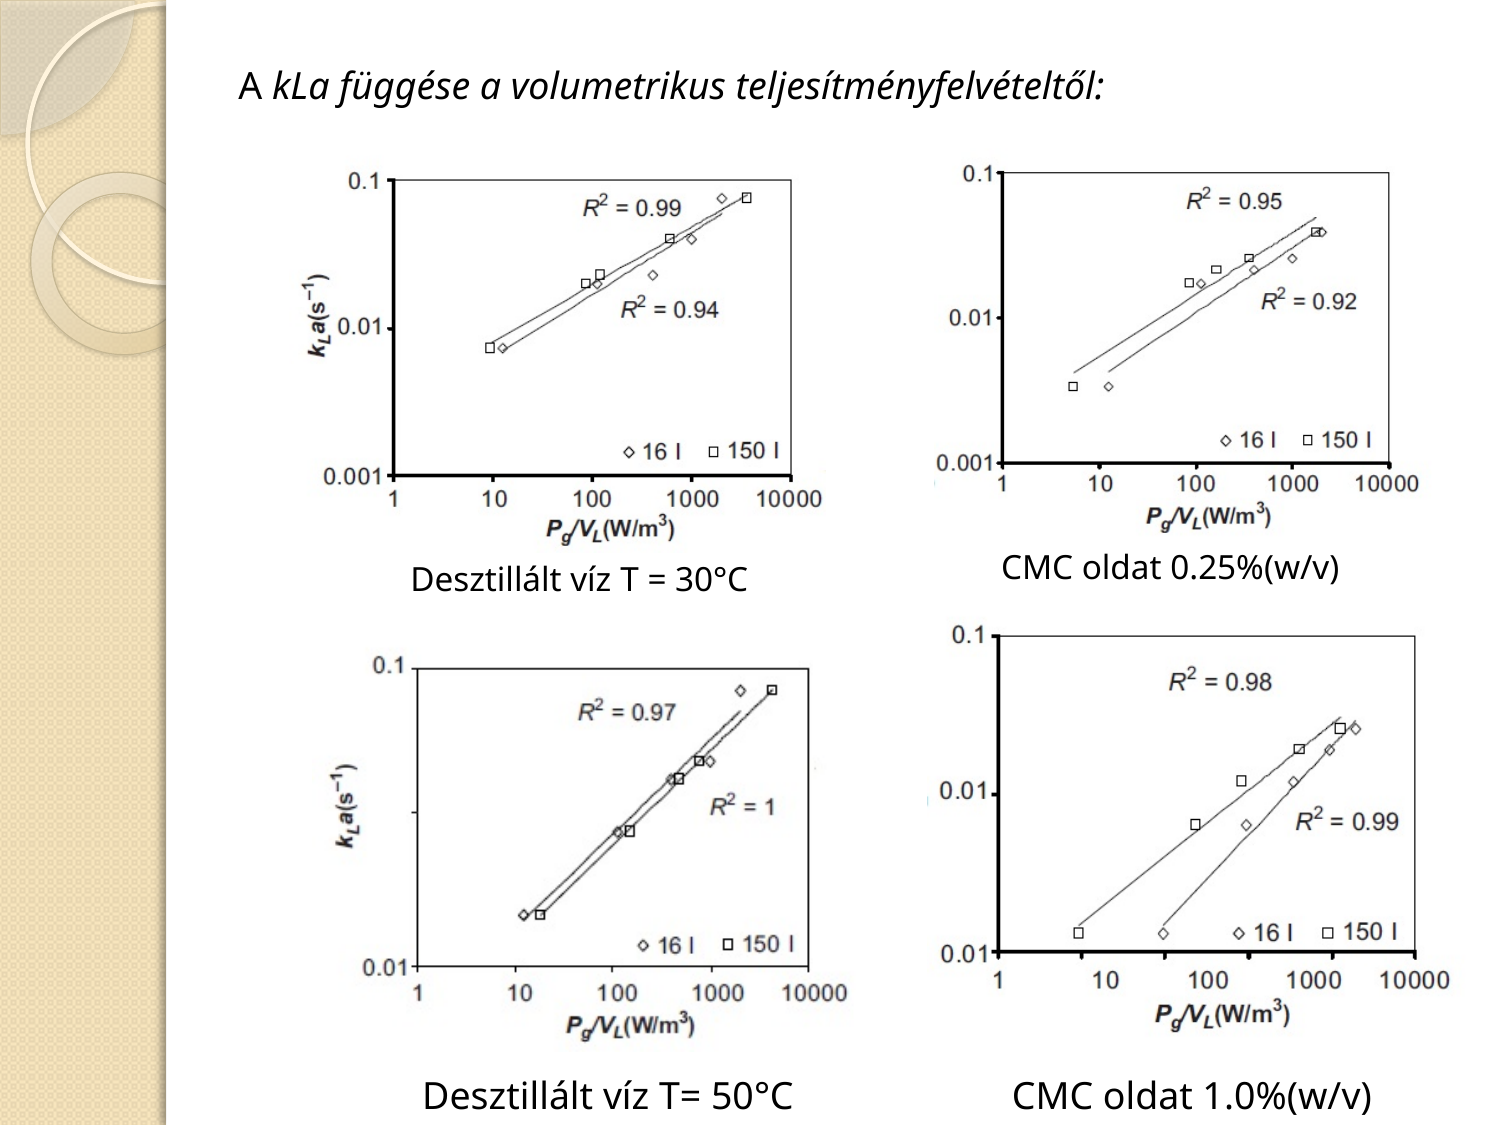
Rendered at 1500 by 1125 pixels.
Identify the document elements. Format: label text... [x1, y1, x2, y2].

text_box A kLa függése a volumetrikus teljesítményfelvételtől: [223, 54, 1121, 160]
text_box Desztillált víz T = 30°C [395, 550, 916, 606]
text_box CMC oldat 1.0%(w/v) [997, 1064, 1387, 1125]
picture [289, 136, 826, 554]
text_box Desztillált víz T= 50°C [407, 1064, 821, 1125]
picture [934, 148, 1432, 541]
text_box CMC oldat 0.25%(w/v) [986, 551, 1424, 594]
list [312, 621, 862, 1053]
picture [926, 597, 1470, 1041]
